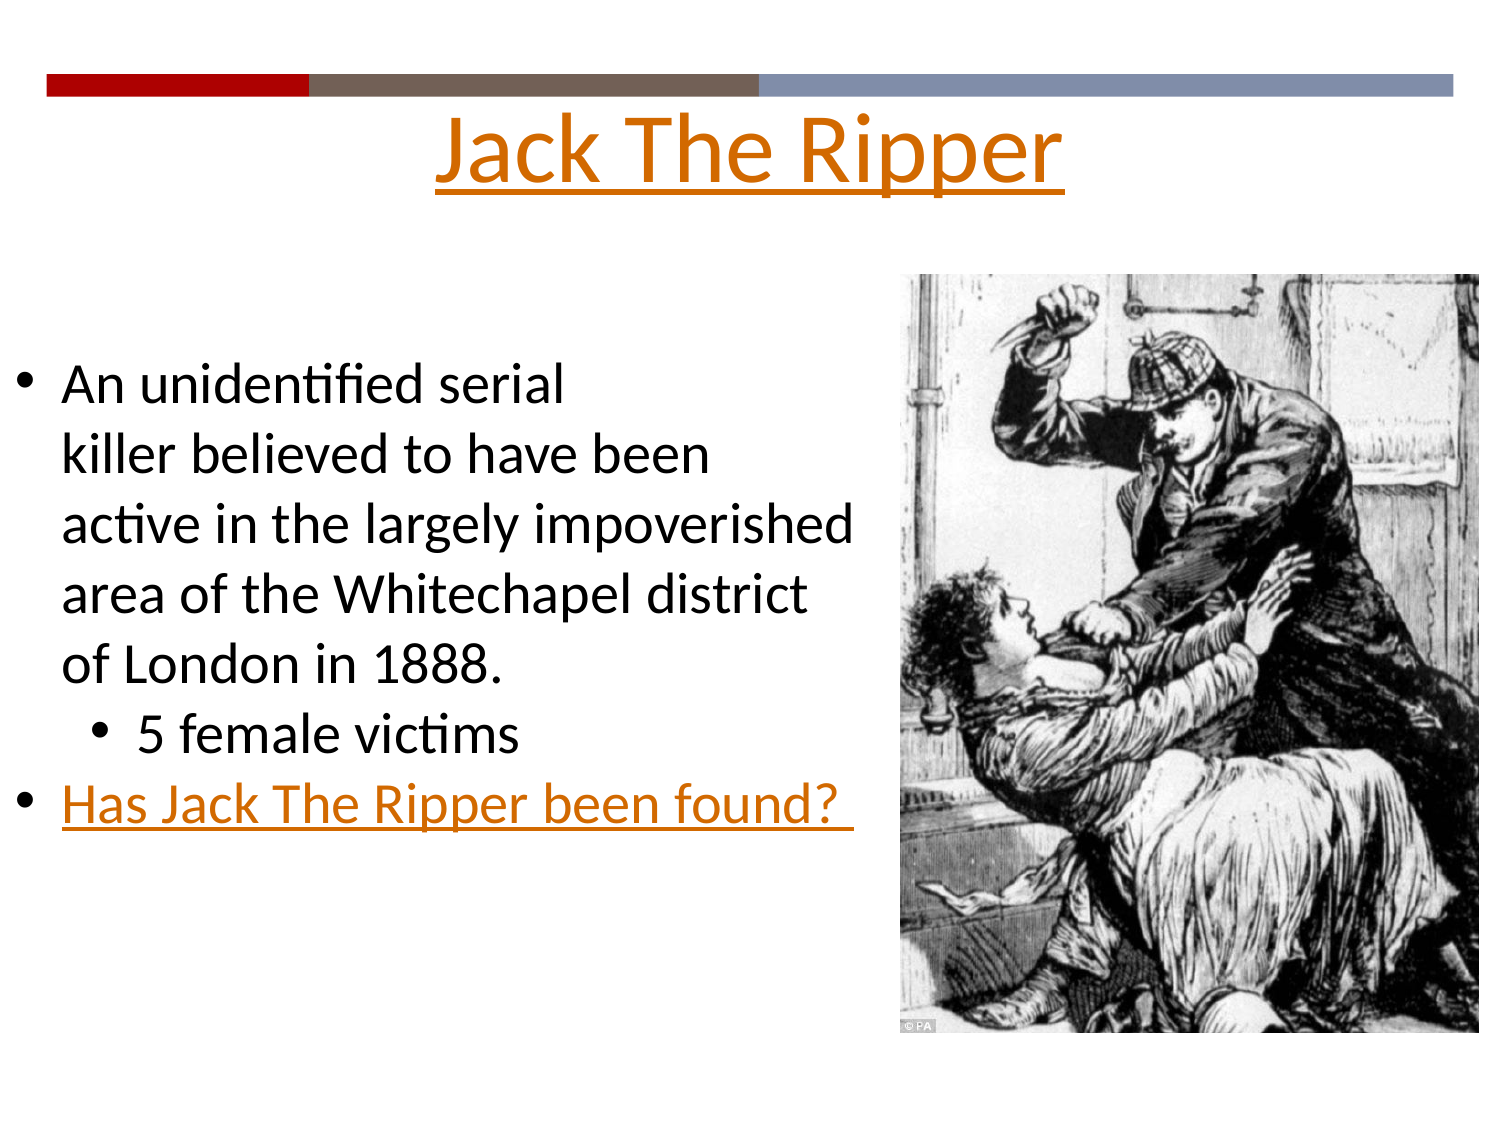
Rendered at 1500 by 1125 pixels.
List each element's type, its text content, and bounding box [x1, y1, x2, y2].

text_box Jack The Ripper [0, 75, 1500, 210]
text_box An unidentified serial killer believed to have been active in the largely impoverished area of the Whitechapel district of London in 1888. 5 female victims Has Jack The Ripper been found? [0, 337, 875, 843]
picture [899, 274, 1479, 1034]
